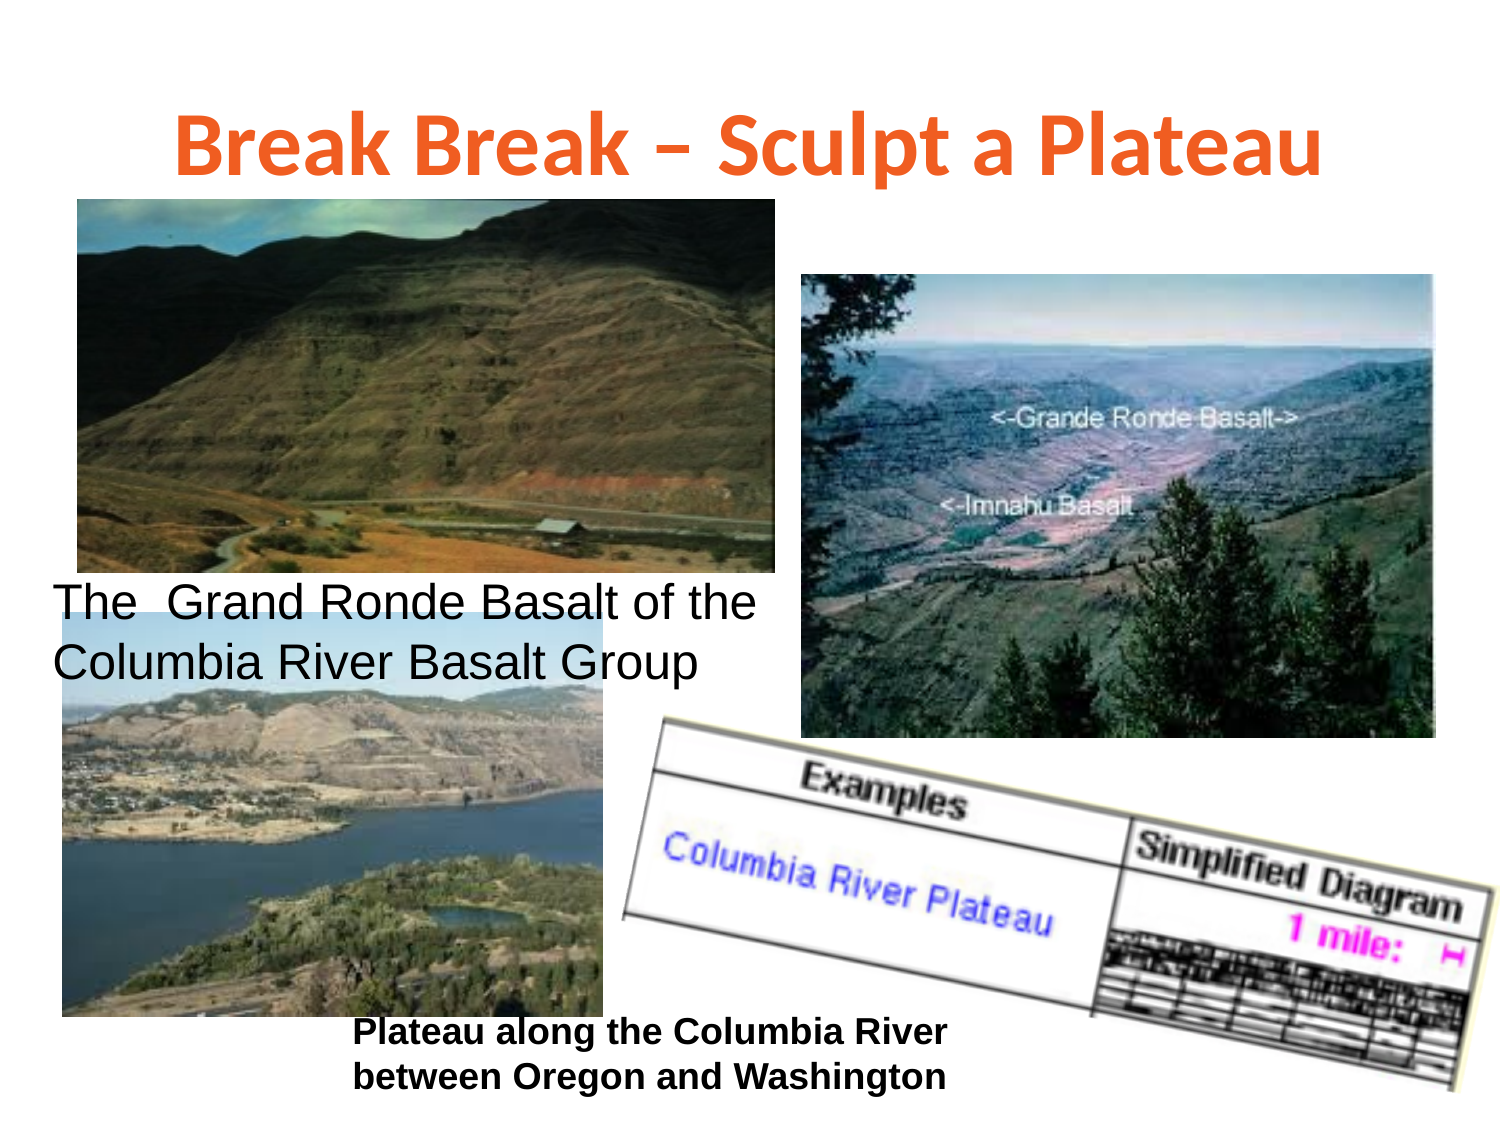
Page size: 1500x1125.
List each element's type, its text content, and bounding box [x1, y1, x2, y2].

text_box The Grand Ronde Basalt of the Columbia River Basalt Group [37, 562, 775, 698]
title Break Break – Sculpt a Plateau [75, 45, 1425, 233]
picture [76, 199, 776, 573]
picture [62, 612, 603, 1017]
text_box Plateau along the Columbia River between Oregon and Washington [337, 999, 1013, 1105]
picture [801, 274, 1436, 738]
picture [623, 715, 1500, 1092]
